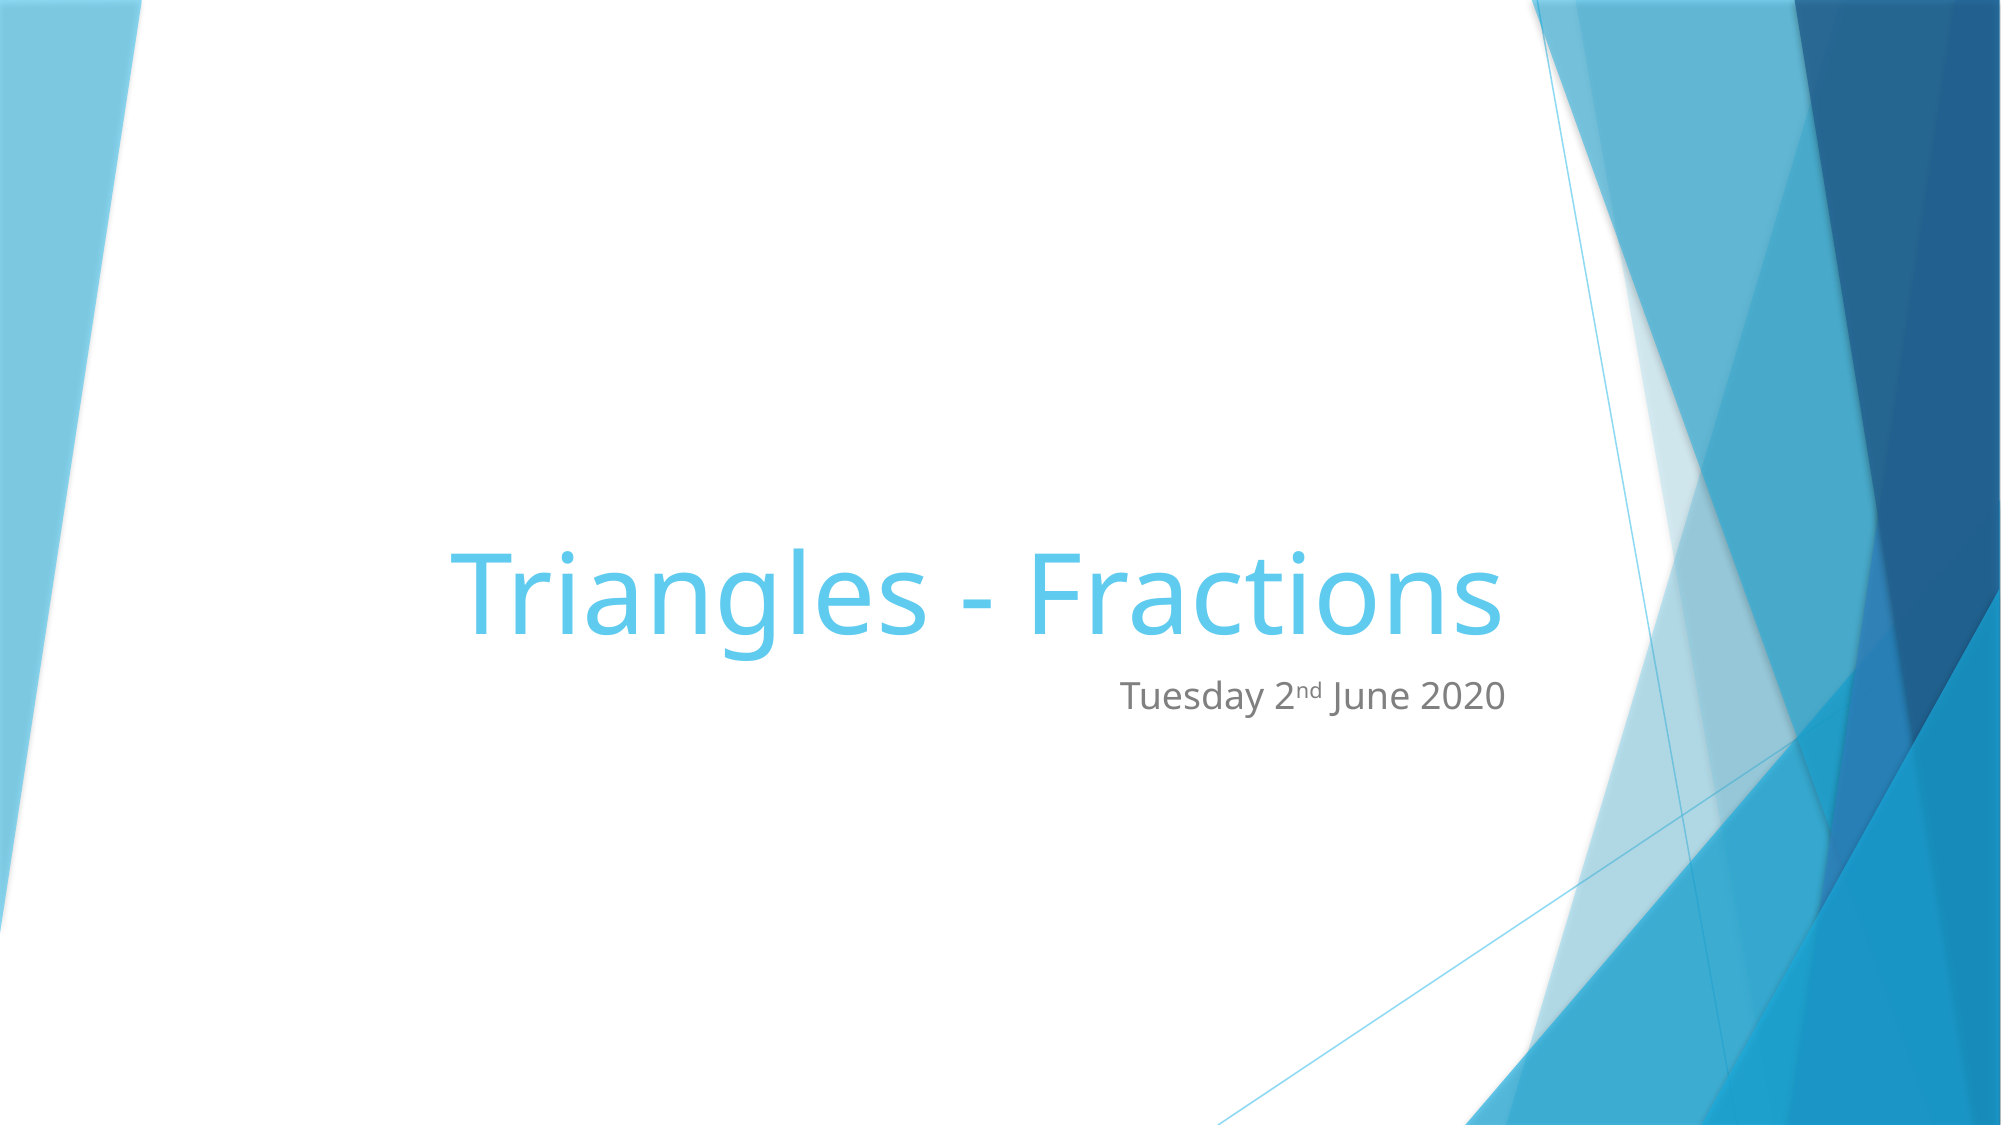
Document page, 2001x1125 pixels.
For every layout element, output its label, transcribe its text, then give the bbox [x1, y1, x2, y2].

title Triangles - Fractions [247, 394, 1522, 664]
subtitle Tuesday 2nd June 2020 [247, 664, 1522, 845]
